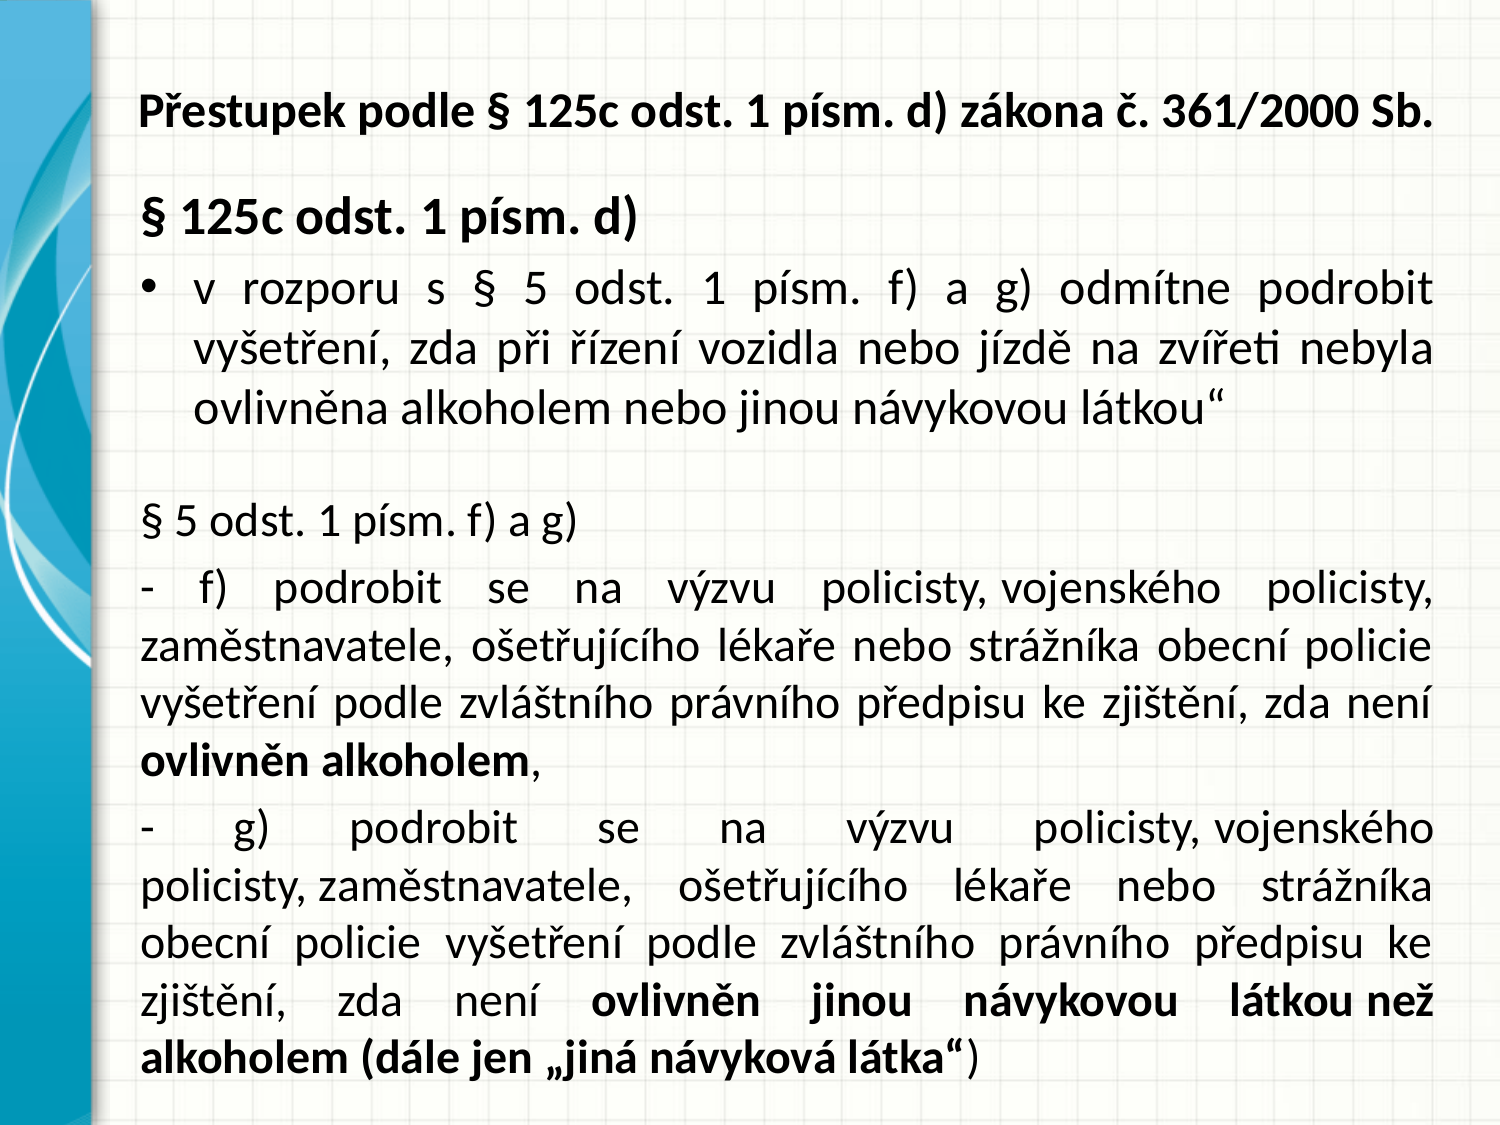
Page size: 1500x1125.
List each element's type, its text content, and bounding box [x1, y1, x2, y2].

list § 125c odst. 1 písm. d) v rozporu s § 5 odst. 1 písm. f) a g) odmítne podrobit vyšetření, zda při řízení vozidla nebo jízdě na zvířeti nebyla ovlivněna alkoholem nebo jinou návykovou látkou“ § 5 odst. 1 písm. f) a g) - f) podrobit se na výzvu policisty, vojenského policisty, zaměstnavatele, ošetřujícího lékaře nebo strážníka obecní policie vyšetření podle zvláštního právního předpisu ke zjištění, zda není ovlivněn alkoholem, - g) podrobit se na výzvu policisty, vojenského policisty, zaměstnavatele, ošetřujícího lékaře nebo strážníka obecní policie vyšetření podle zvláštního právního předpisu ke zjištění, zda není ovlivněn jinou návykovou látkou než alkoholem (dále jen „jiná návyková látka“) [125, 172, 1450, 1094]
title Přestupek podle § 125c odst. 1 písm. d) zákona č. 361/2000 Sb. [123, 42, 1471, 173]
picture [0, 0, 1500, 1125]
